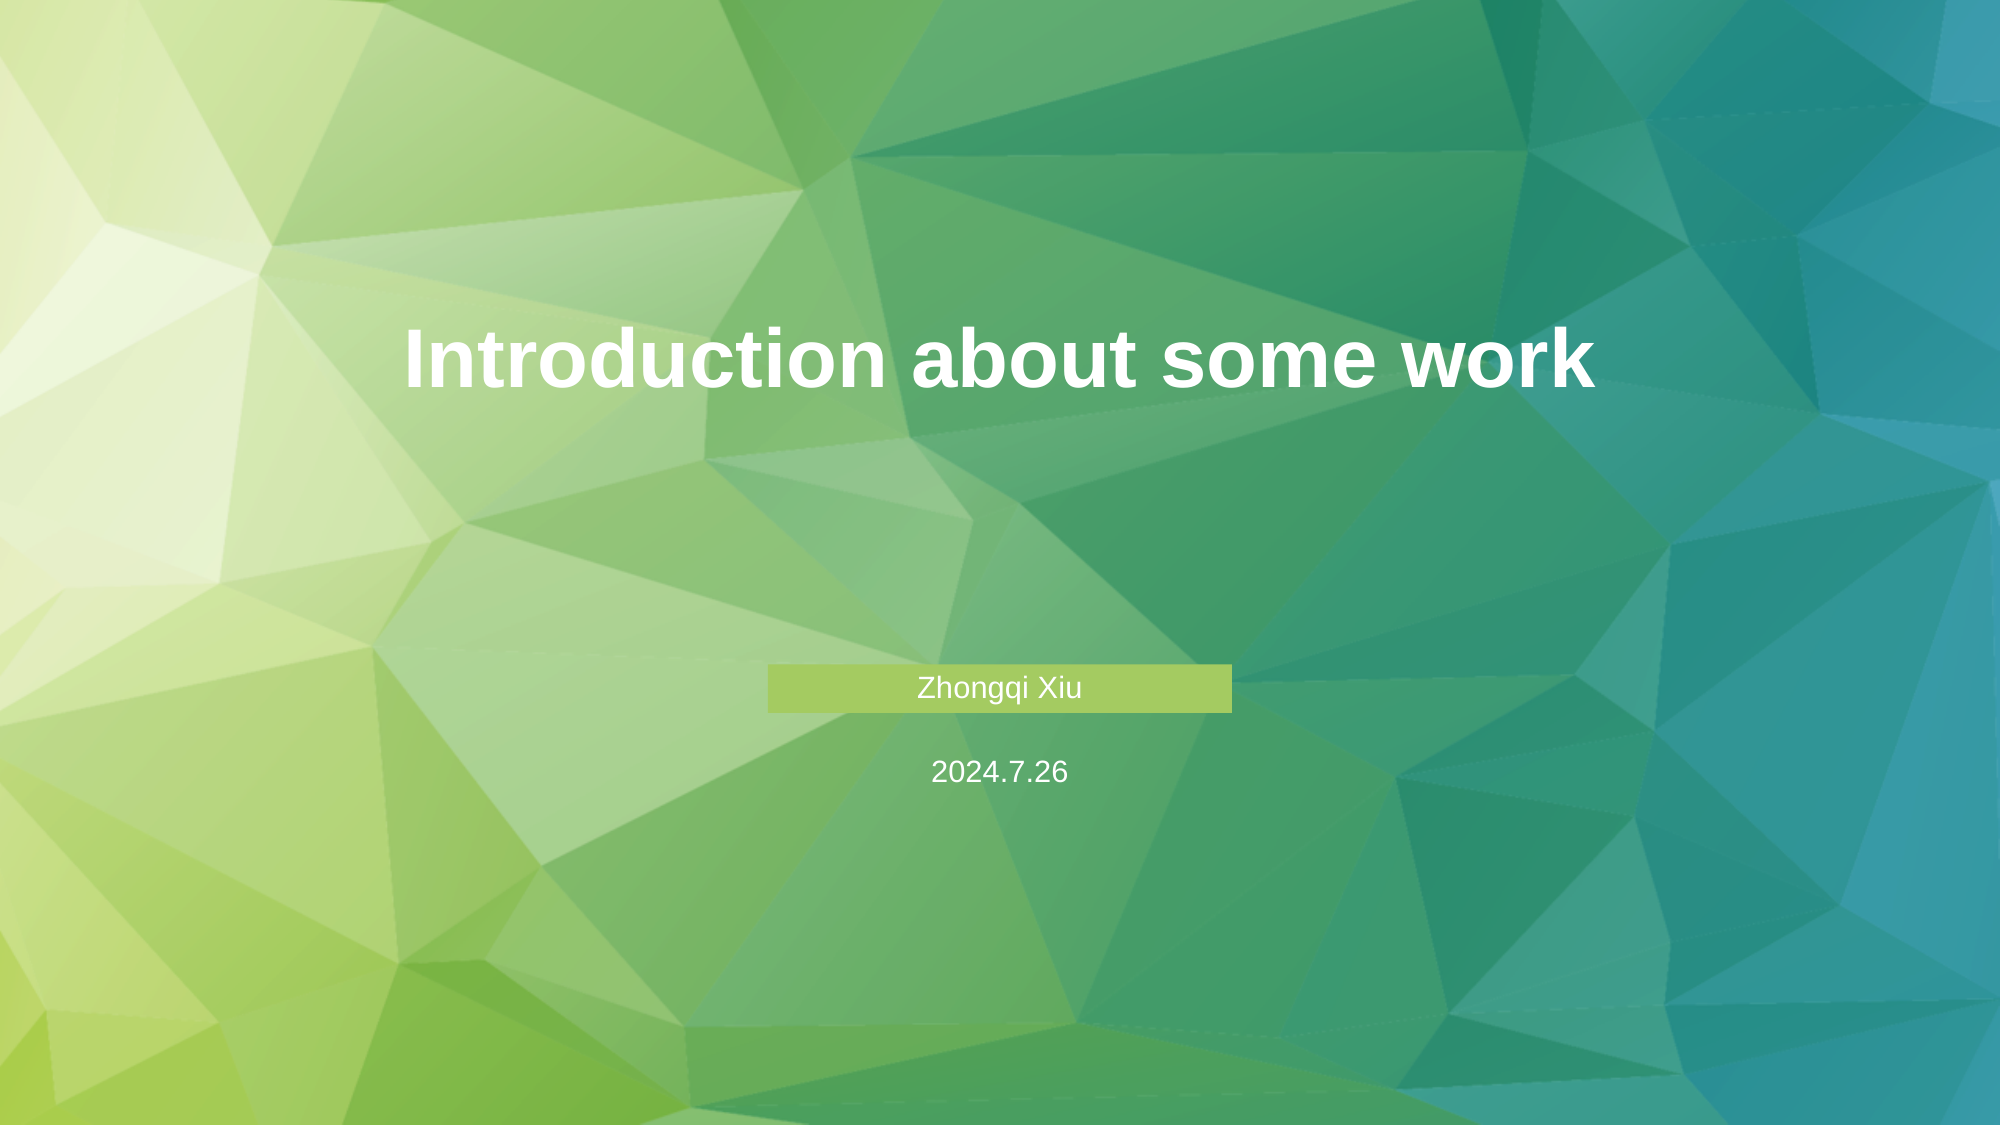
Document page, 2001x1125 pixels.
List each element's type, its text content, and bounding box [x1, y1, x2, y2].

list Zhongqi Xiu [767, 664, 1232, 713]
list 2024.7.26 [109, 747, 1890, 797]
picture [0, 0, 2000, 1125]
title Introduction about some work [109, 268, 1890, 454]
